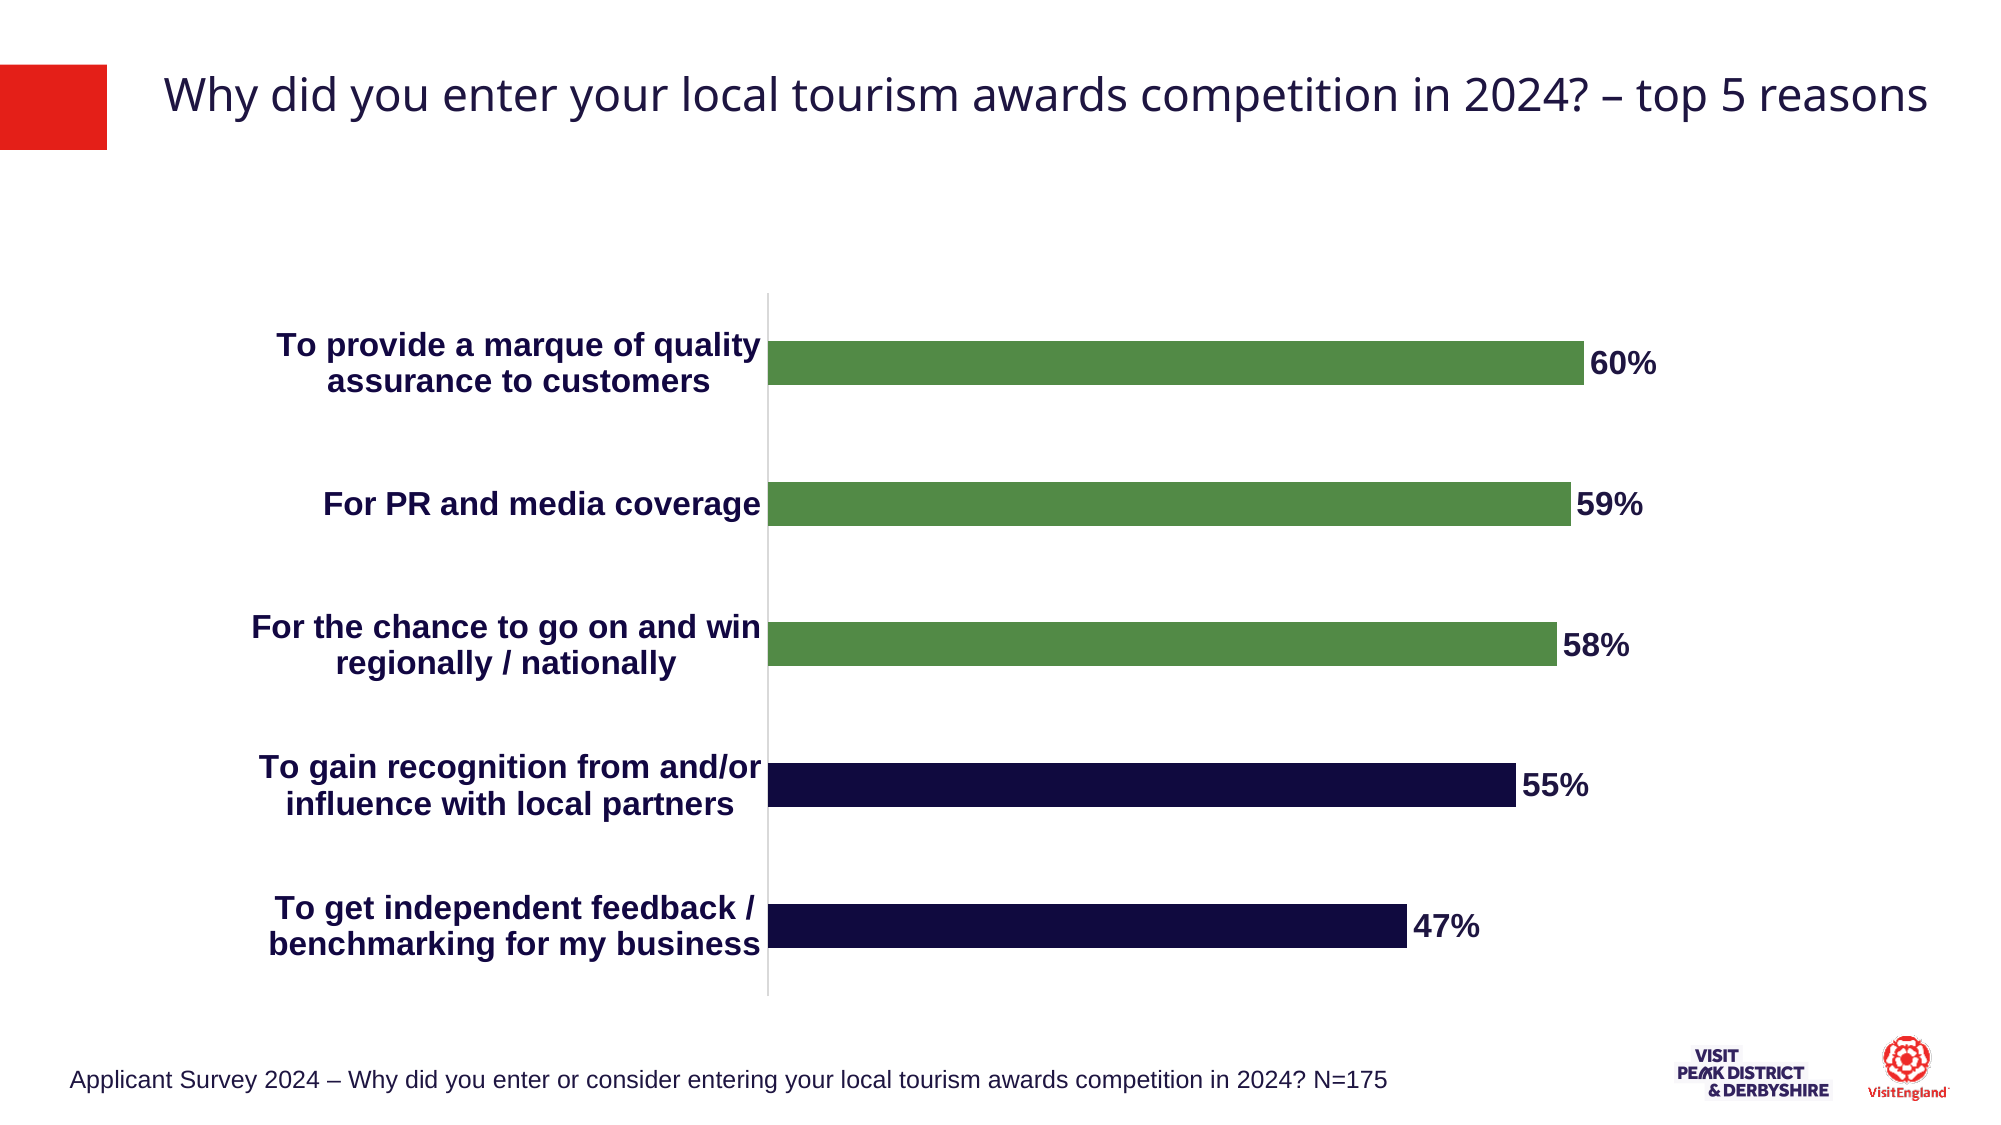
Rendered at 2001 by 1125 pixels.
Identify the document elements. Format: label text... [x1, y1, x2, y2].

title Why did you enter your local tourism awards competition in 2024? – top 5 reasons [148, 64, 1950, 150]
text_box Applicant Survey 2024 – Why did you enter or consider entering your local tourism awards competition in 2024? N=175 [54, 1066, 1657, 1111]
chart [209, 132, 1745, 1054]
picture [1674, 1045, 1833, 1101]
picture [1868, 1034, 1950, 1101]
